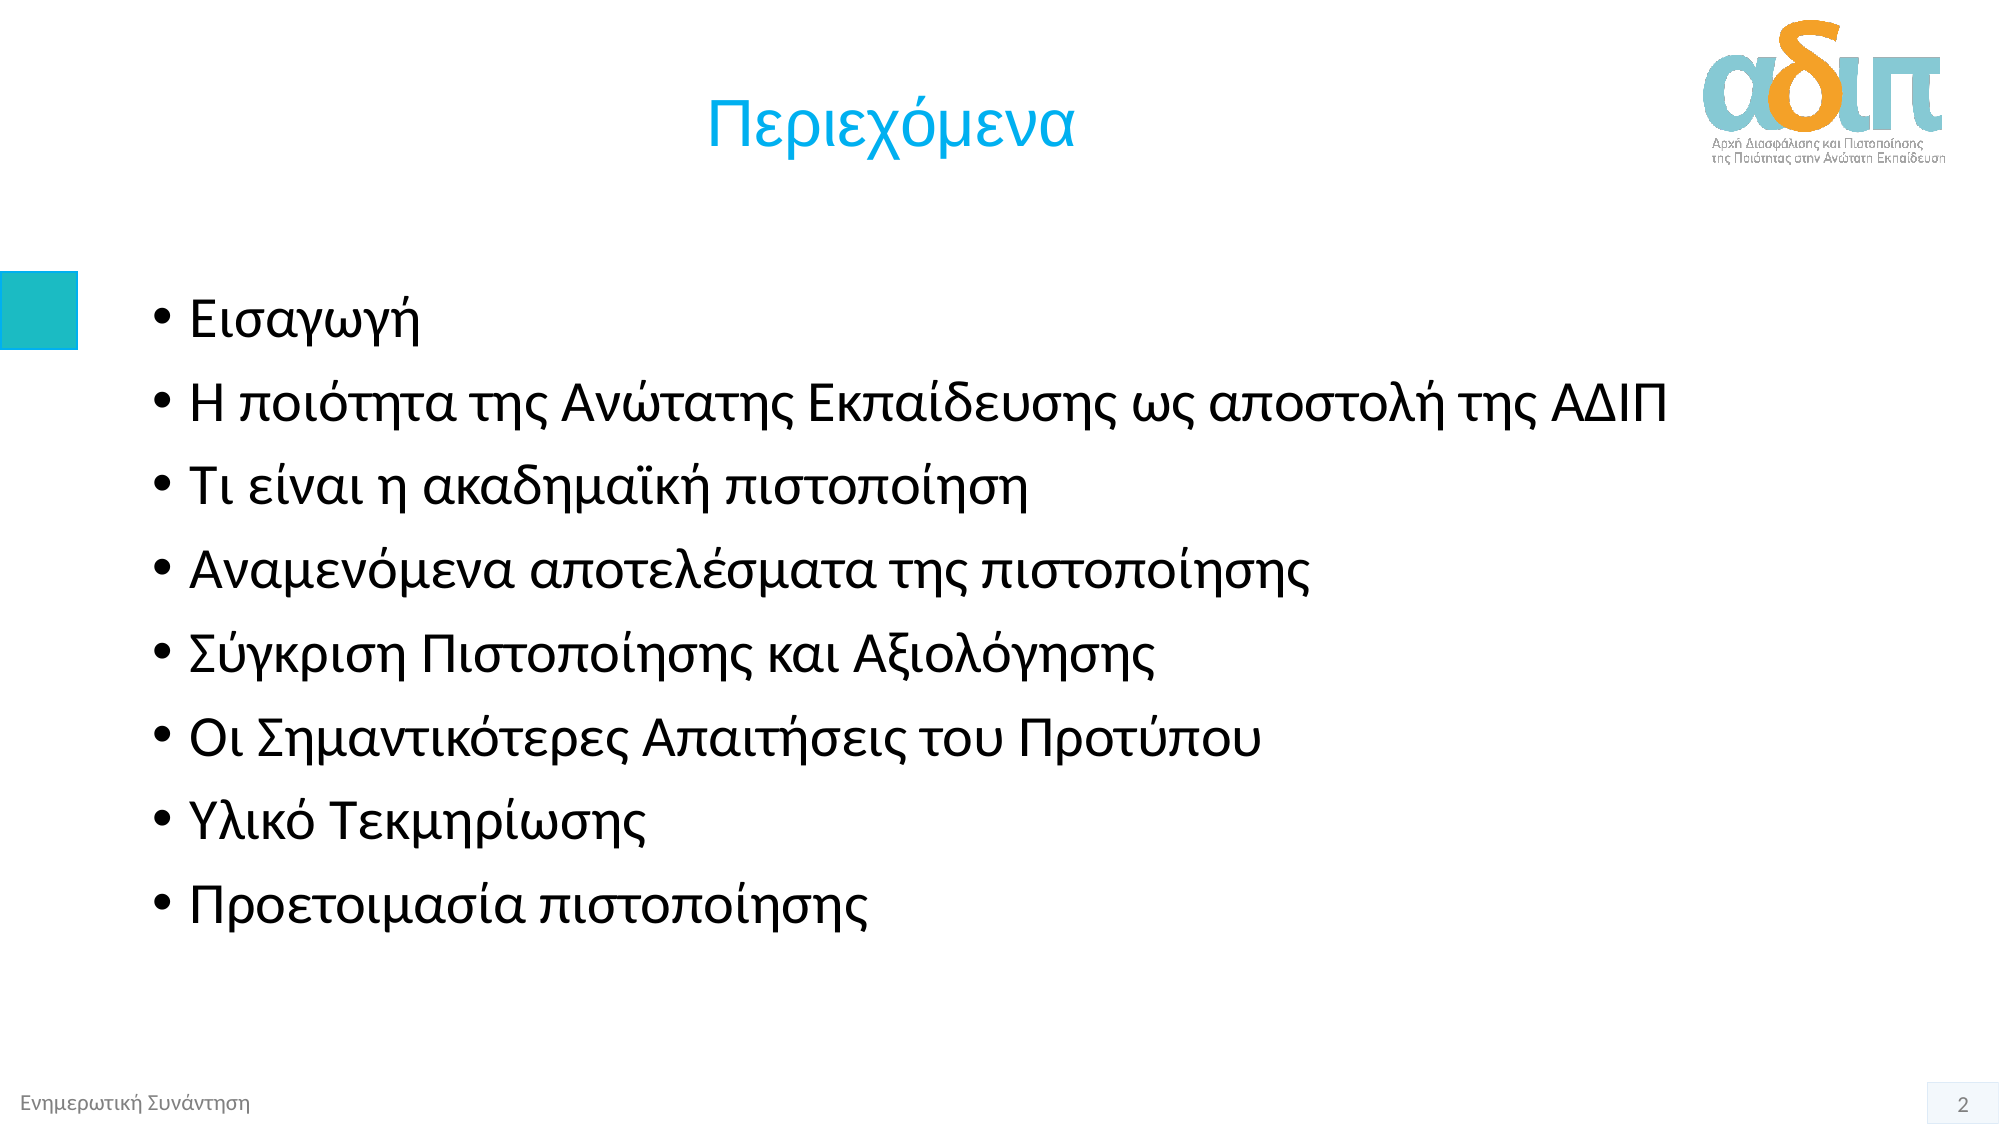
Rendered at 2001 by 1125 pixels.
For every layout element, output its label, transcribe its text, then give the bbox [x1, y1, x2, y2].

list Εισαγωγή Η ποιότητα της Ανώτατης Εκπαίδευσης ως αποστολή της ΑΔΙΠ Τι είναι η ακαδημαϊκή πιστοποίηση Αναμενόμενα αποτελέσματα της πιστοποίησης Σύγκριση Πιστοποίησης και Αξιολόγησης Οι Σημαντικότερες Απαιτήσεις του Προτύπου Υλικό Τεκμηρίωσης Προετοιμασία πιστοποίησης [137, 279, 1863, 994]
picture [1703, 20, 1945, 165]
title Περιεχόμενα [137, 16, 1647, 234]
